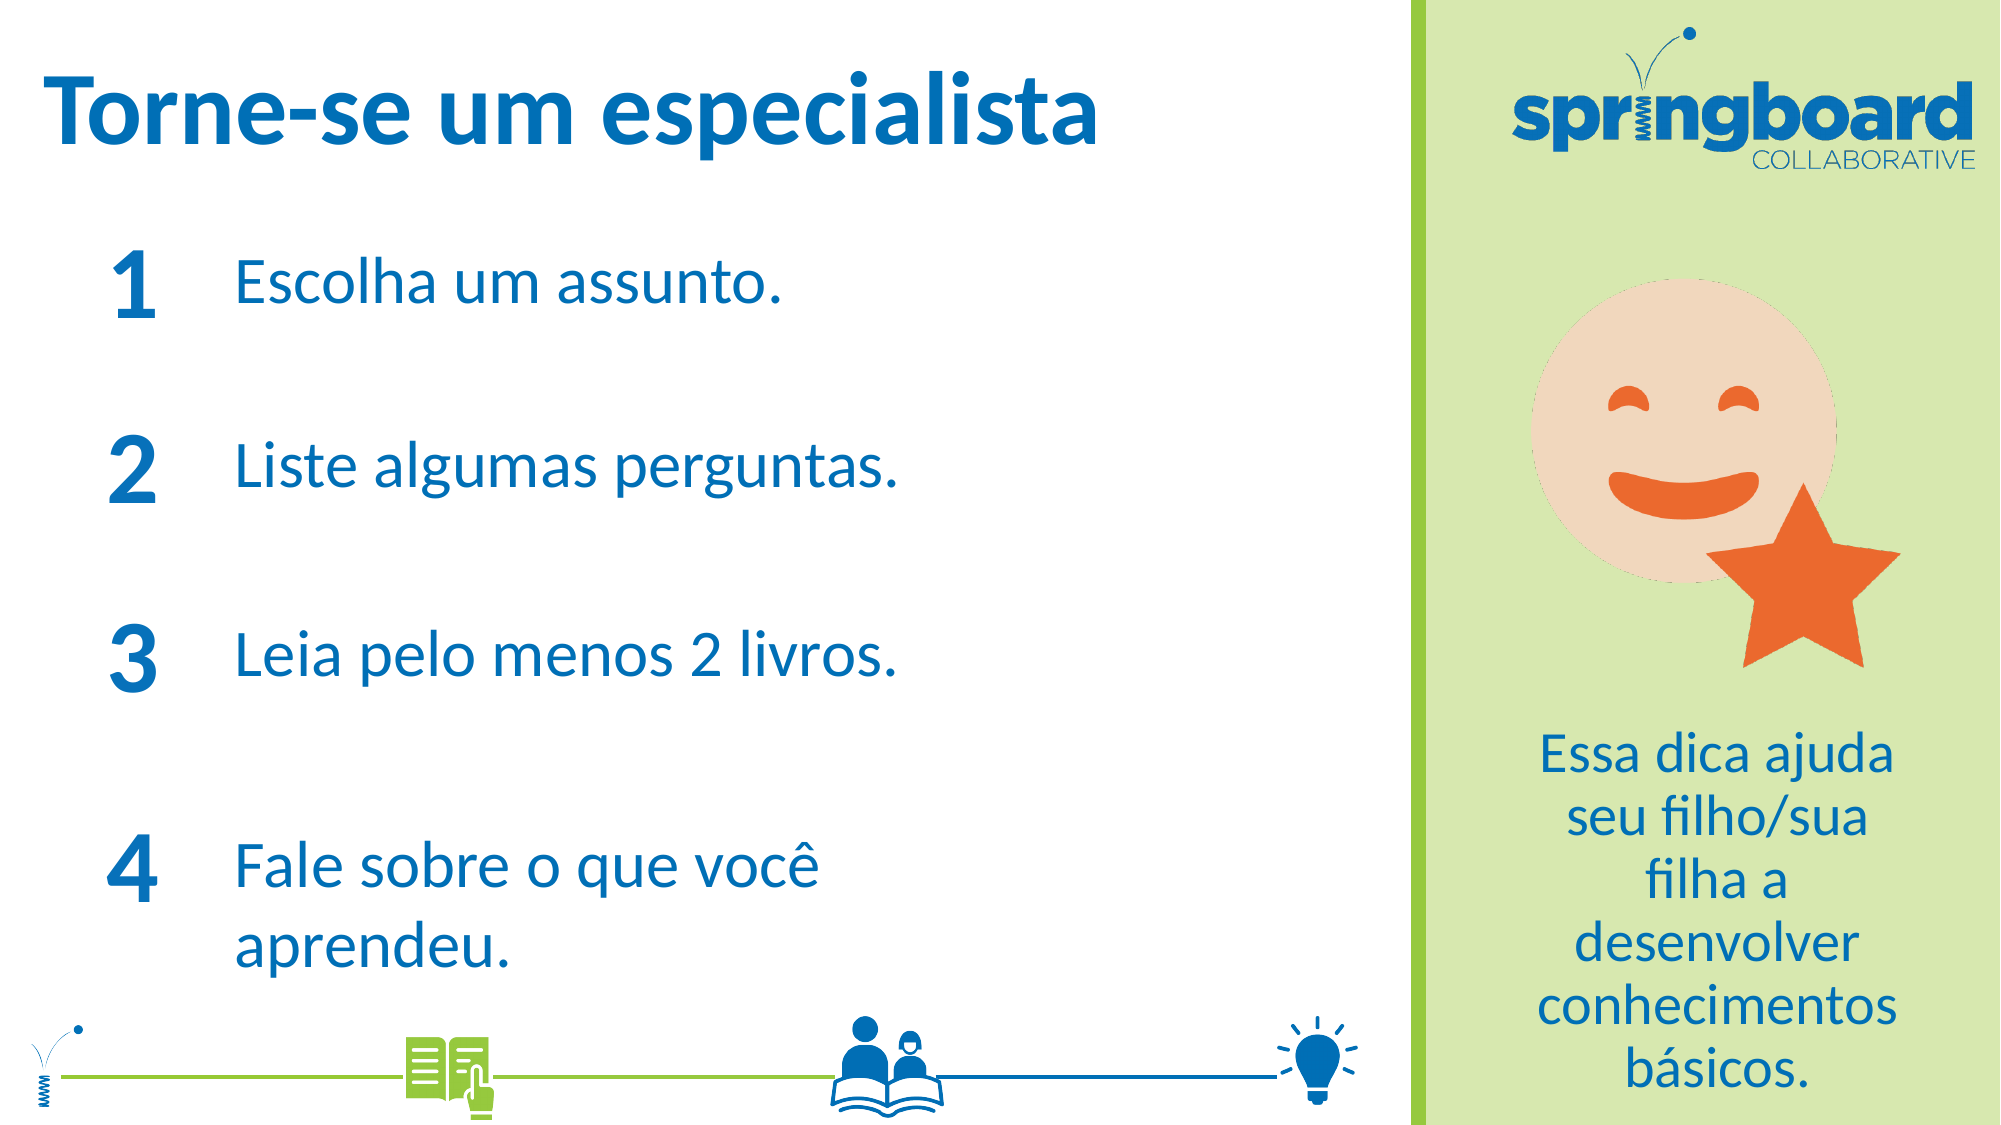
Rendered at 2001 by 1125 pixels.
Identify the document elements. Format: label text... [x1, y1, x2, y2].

title 4 [61, 805, 219, 974]
list Escolha um assunto. [220, 221, 1027, 390]
list Liste algumas perguntas. [219, 405, 1027, 574]
title 3 [61, 594, 219, 763]
list Fale sobre o que você aprendeu. [219, 805, 1118, 974]
title 2 [61, 405, 219, 574]
list Essa dica ajuda seu filho/sua filha a desenvolver conhecimentos básicos. [1512, 714, 1923, 1125]
picture [1522, 210, 1913, 732]
picture [31, 1025, 83, 1107]
list Leia pelo menos 2 livros. [219, 594, 1027, 763]
picture [406, 1037, 494, 1120]
picture [1512, 27, 1975, 169]
title Torne-se um especialista [0, 0, 1416, 206]
picture [1277, 1016, 1358, 1105]
title 1 [61, 221, 220, 390]
picture [830, 1016, 944, 1118]
